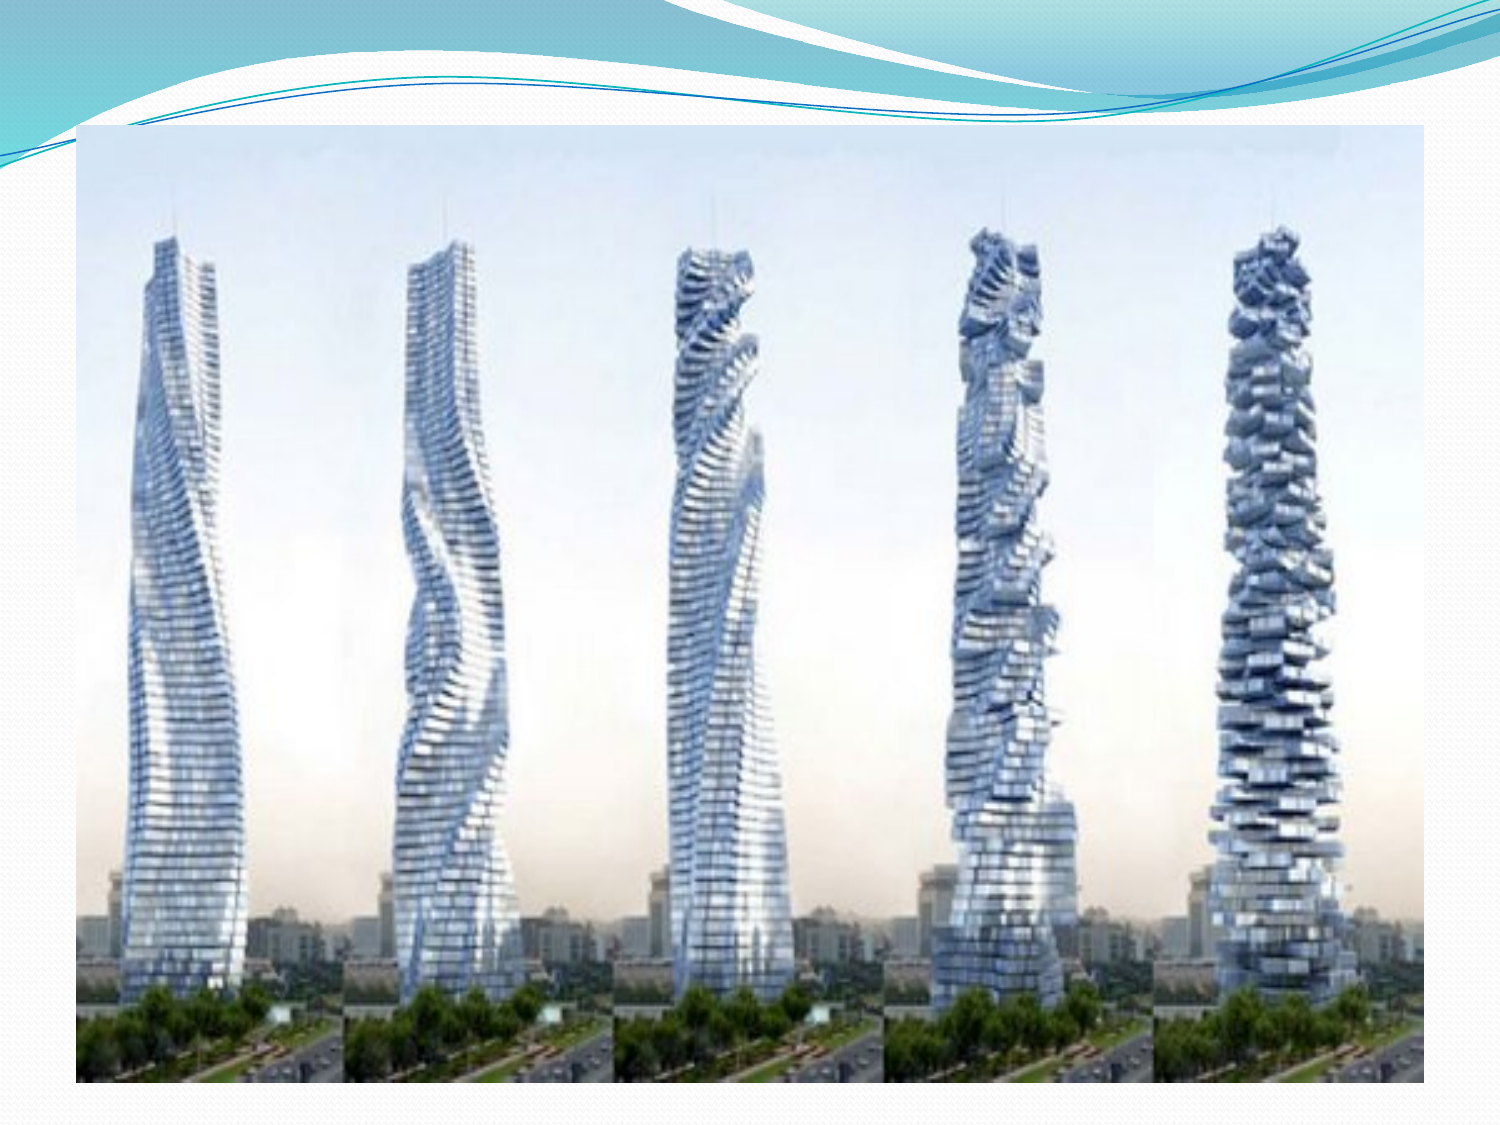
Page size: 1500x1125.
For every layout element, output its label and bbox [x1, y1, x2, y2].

list [76, 125, 1424, 1083]
